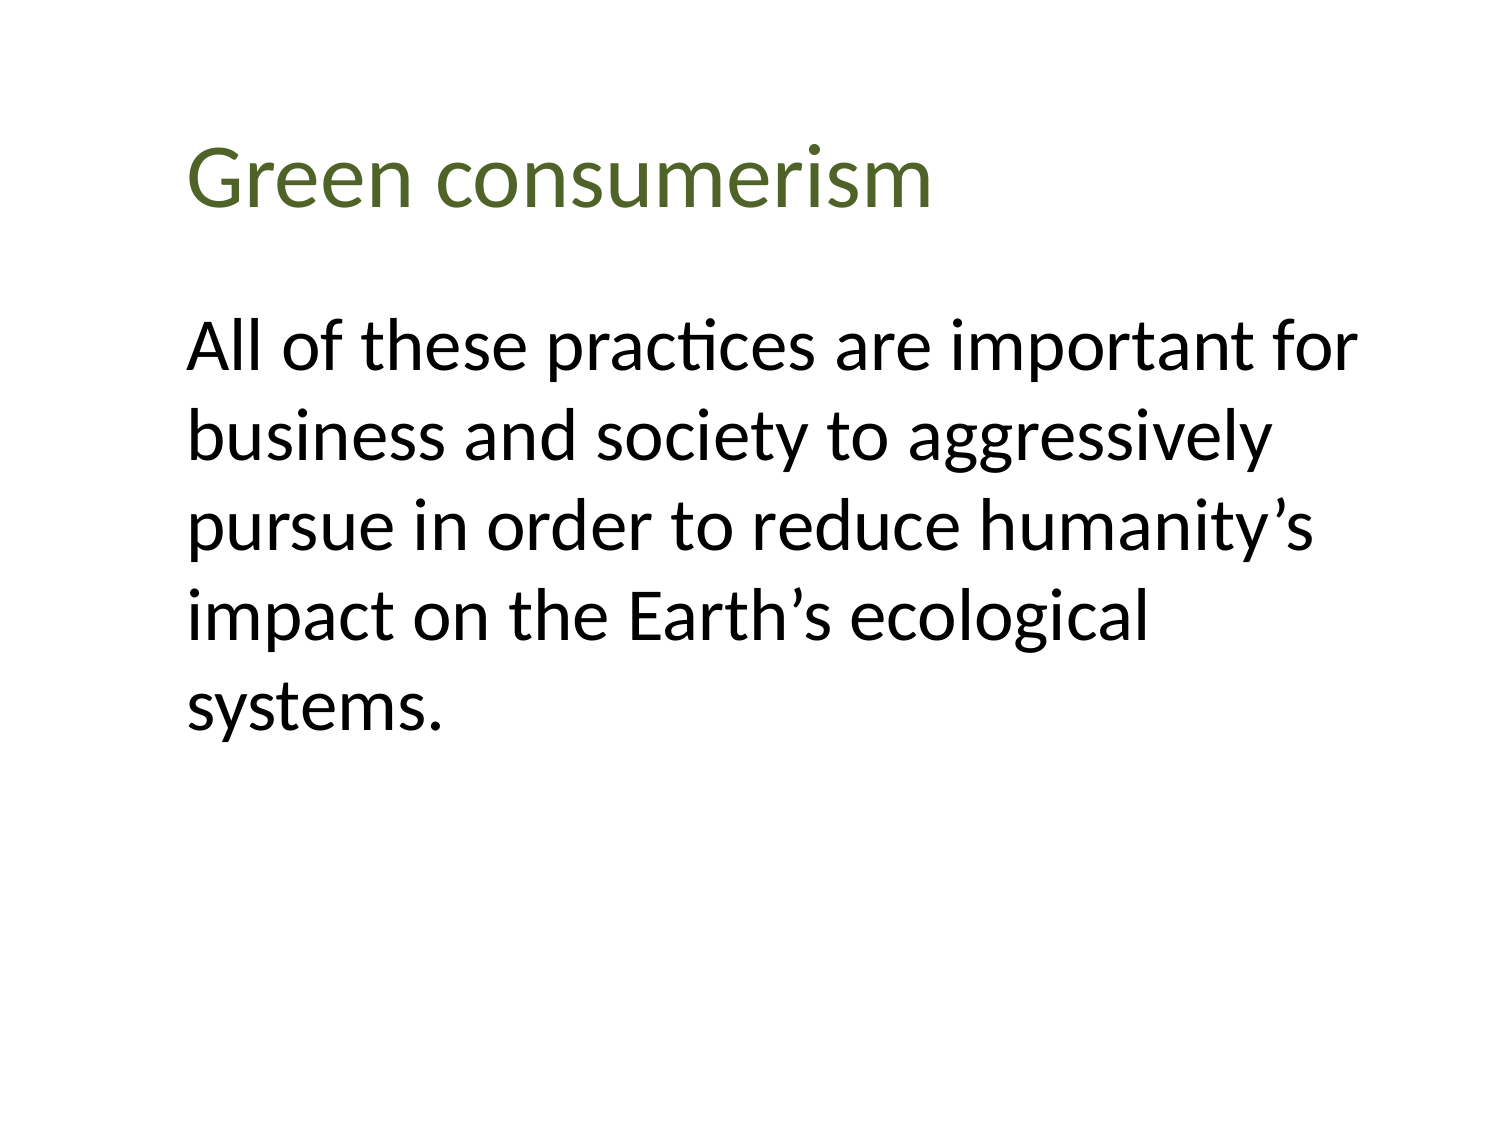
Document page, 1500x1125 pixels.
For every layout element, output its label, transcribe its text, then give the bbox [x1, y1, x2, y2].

list All of these practices are important for business and society to aggressively pursue in order to reduce humanity’s impact on the Earth’s ecological systems. [171, 287, 1412, 787]
title Green consumerism [171, 78, 1324, 263]
